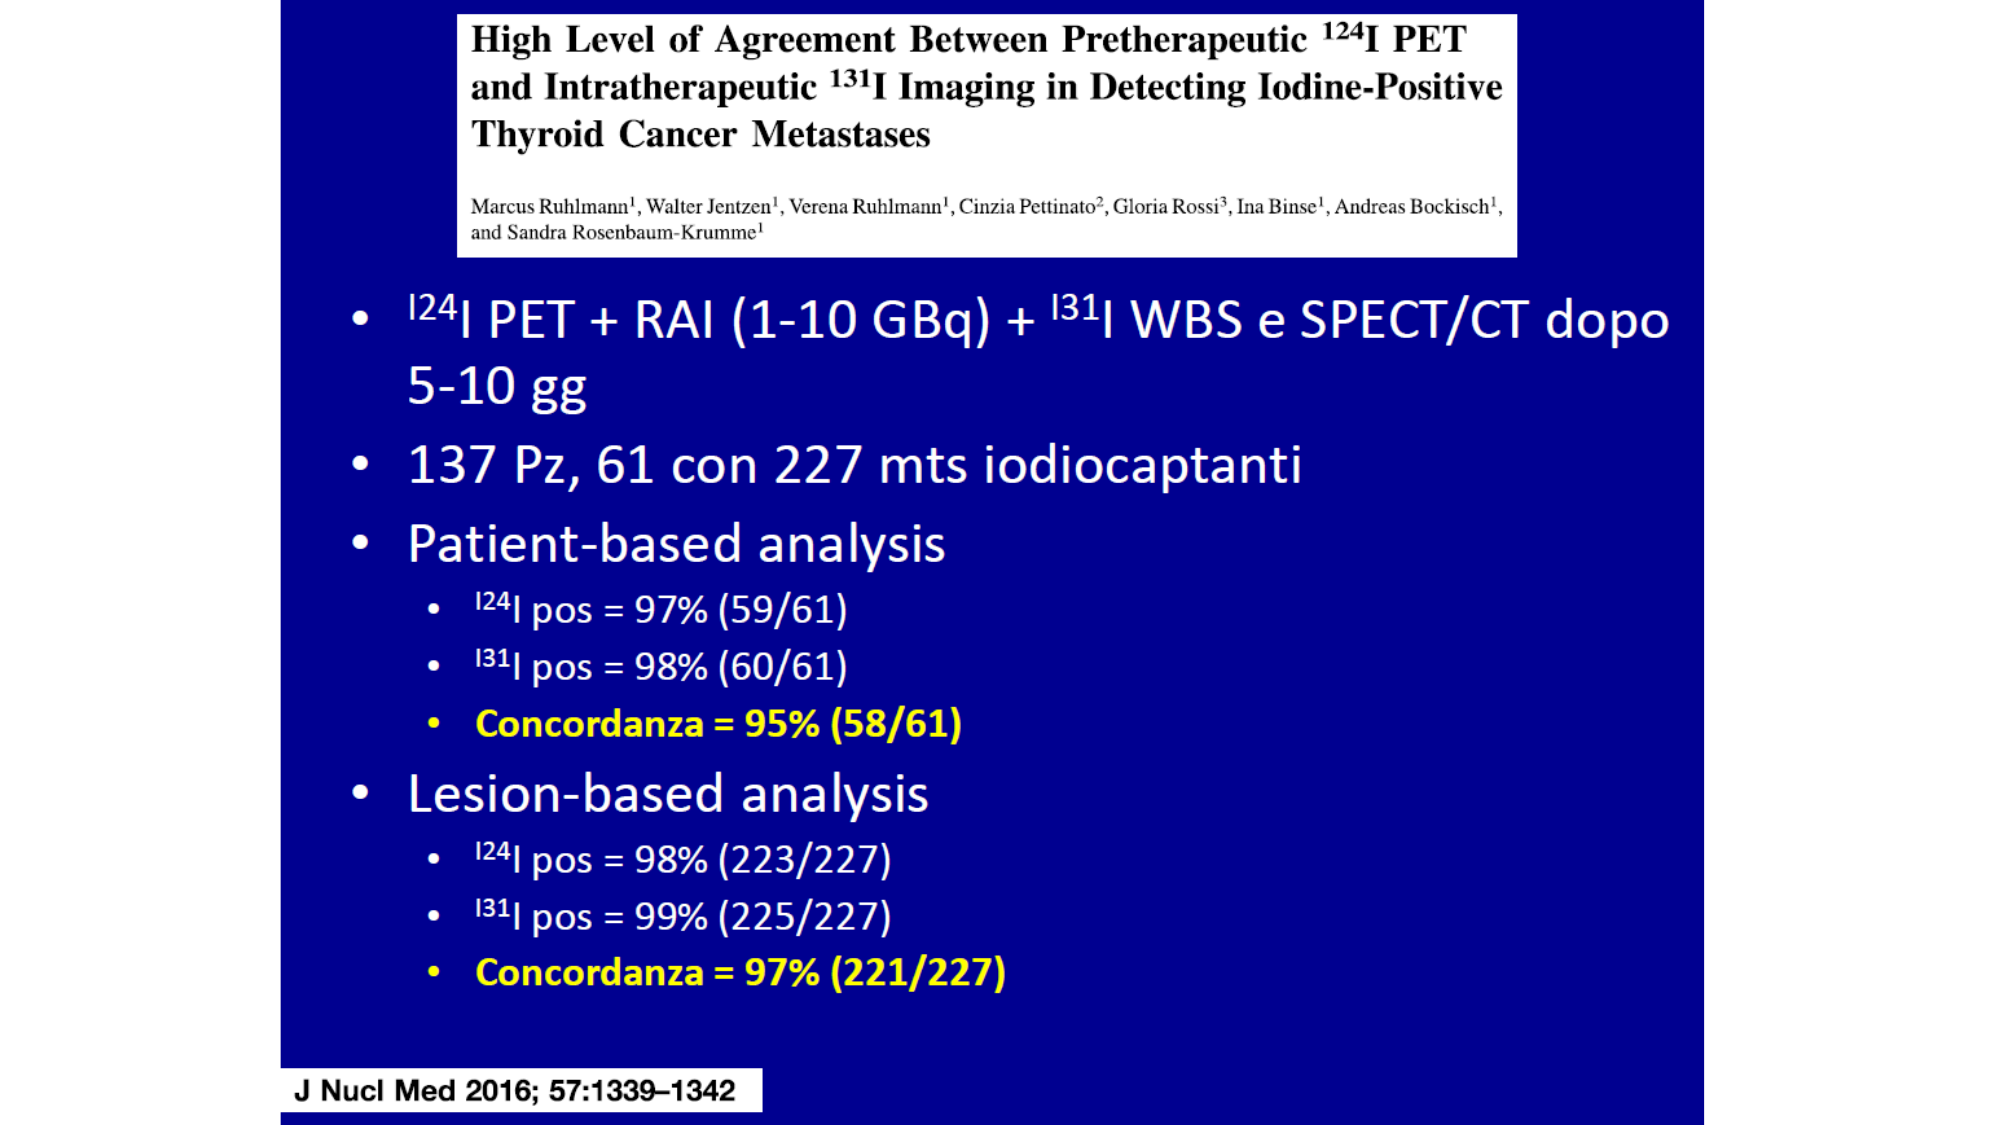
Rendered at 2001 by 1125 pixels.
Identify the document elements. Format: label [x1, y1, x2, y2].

picture [280, 0, 1705, 1125]
